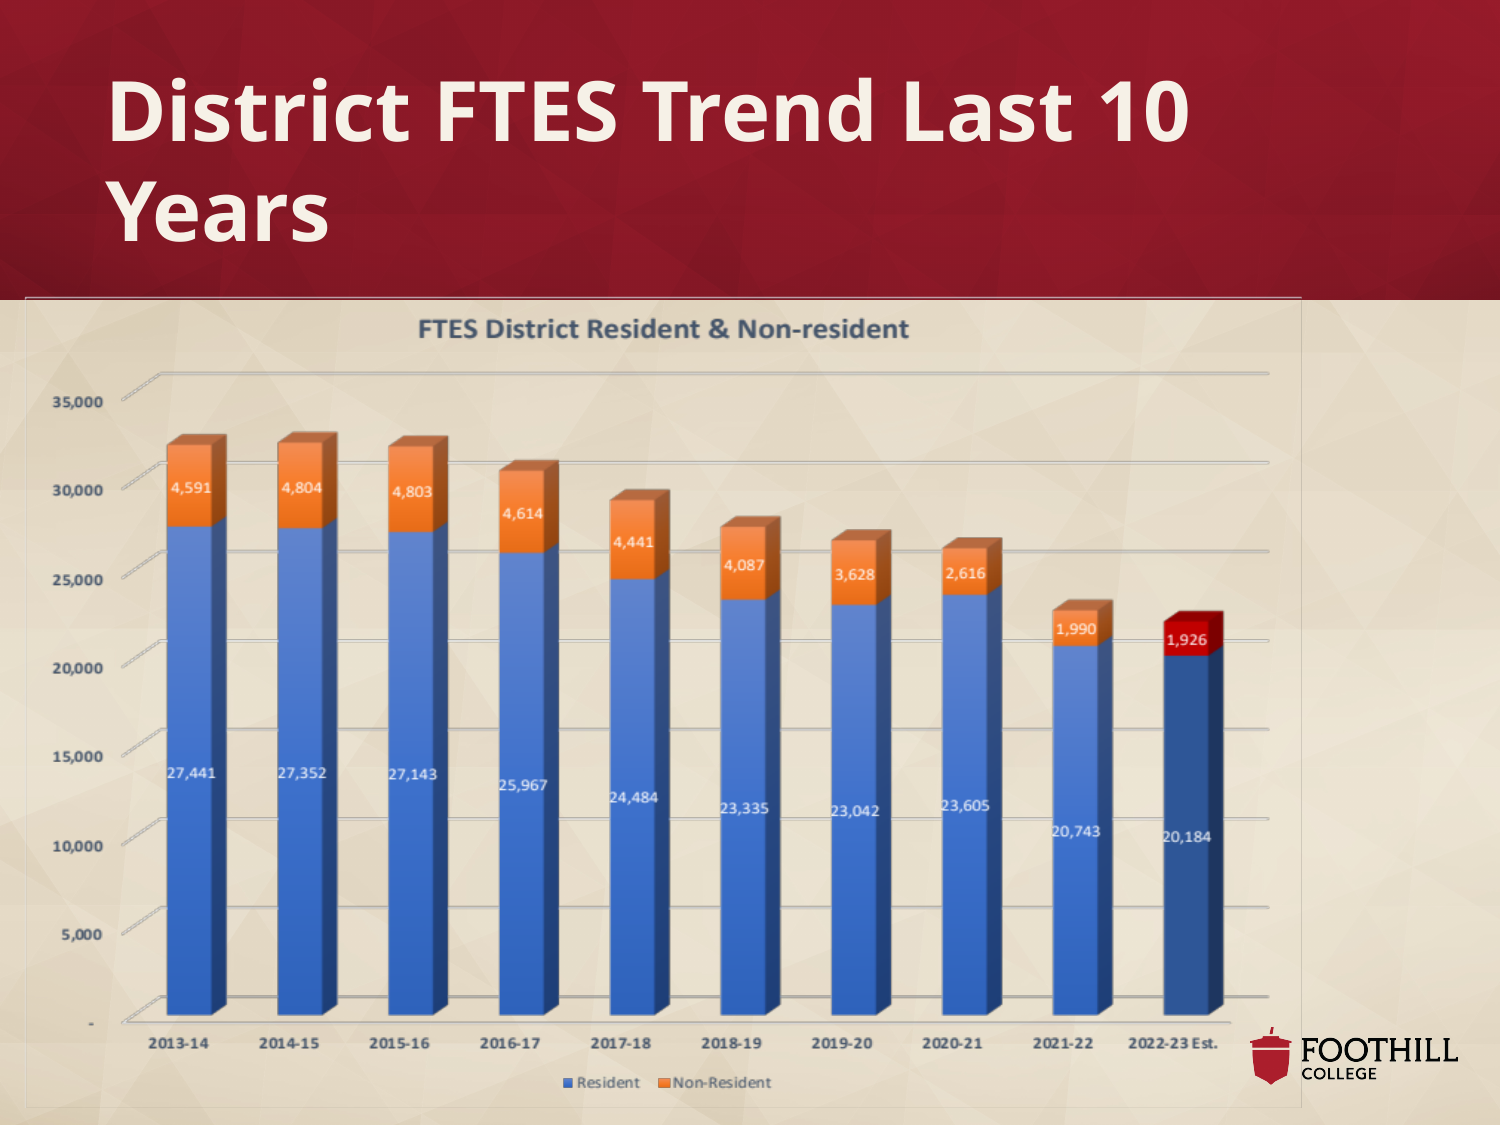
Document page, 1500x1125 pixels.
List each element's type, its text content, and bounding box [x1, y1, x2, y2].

picture [0, 0, 1500, 1125]
title District FTES Trend Last 10 Years [90, 55, 1455, 262]
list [24, 296, 1303, 1109]
